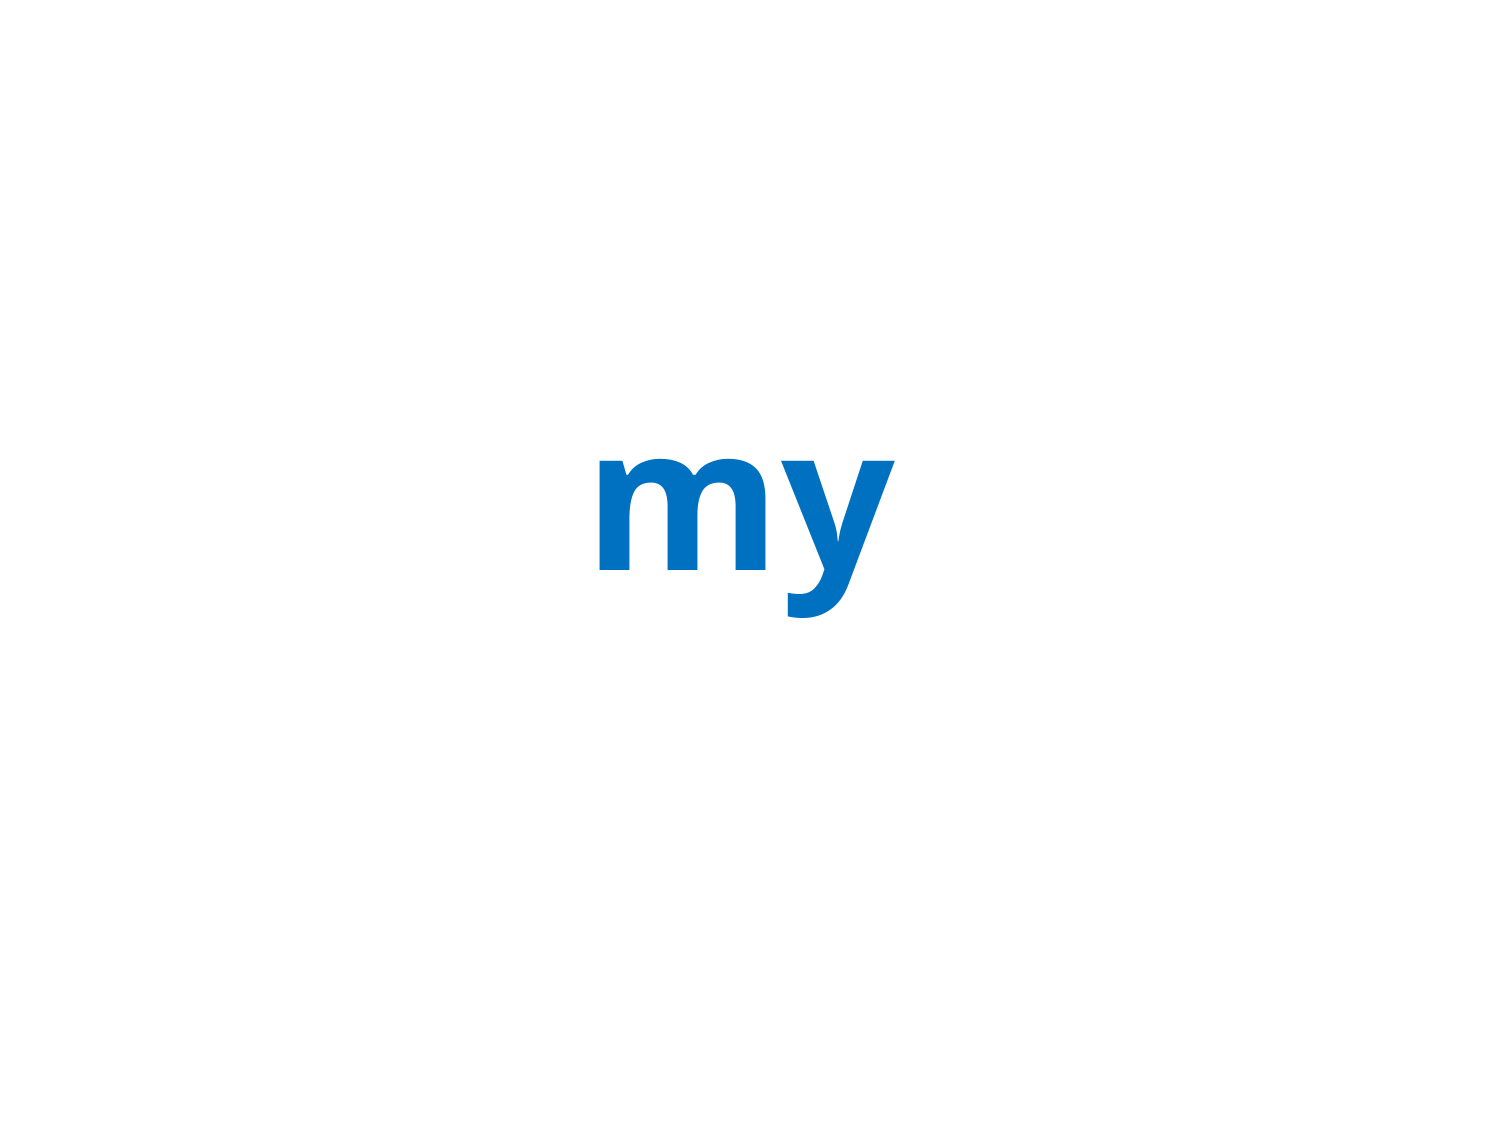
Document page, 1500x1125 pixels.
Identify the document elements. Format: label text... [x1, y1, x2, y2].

title my [64, 397, 1415, 585]
